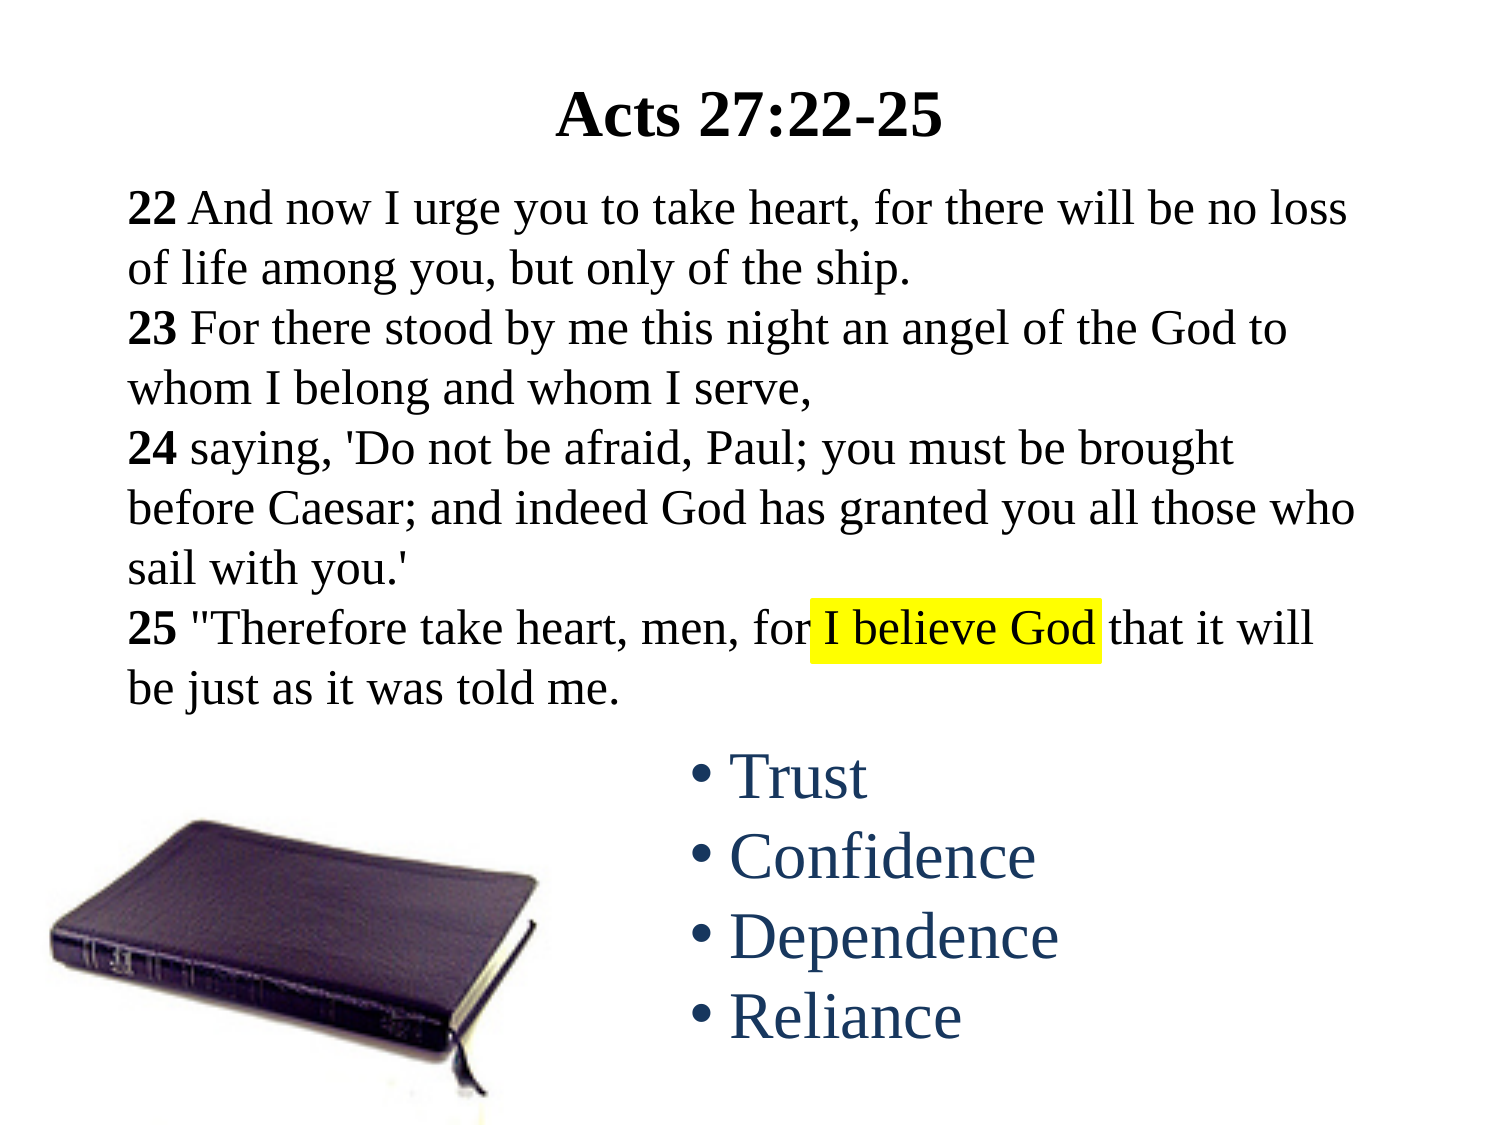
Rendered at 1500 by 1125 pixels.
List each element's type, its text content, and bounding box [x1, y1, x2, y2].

picture [0, 122, 1500, 1125]
text_box Acts 27:22-25 22 And now I urge you to take heart, for there will be no loss of life among you, but only of the ship. 23 For there stood by me this night an angel of the God to whom I belong and whom I serve, 24 saying, 'Do not be afraid, Paul; you must be brought before Caesar; and indeed God has granted you all those who sail with you.' 25 "Therefore take heart, men, for I believe God that it will be just as it was told me. [112, 62, 1388, 723]
text_box Trust Confidence Dependence Reliance [674, 724, 1338, 1060]
